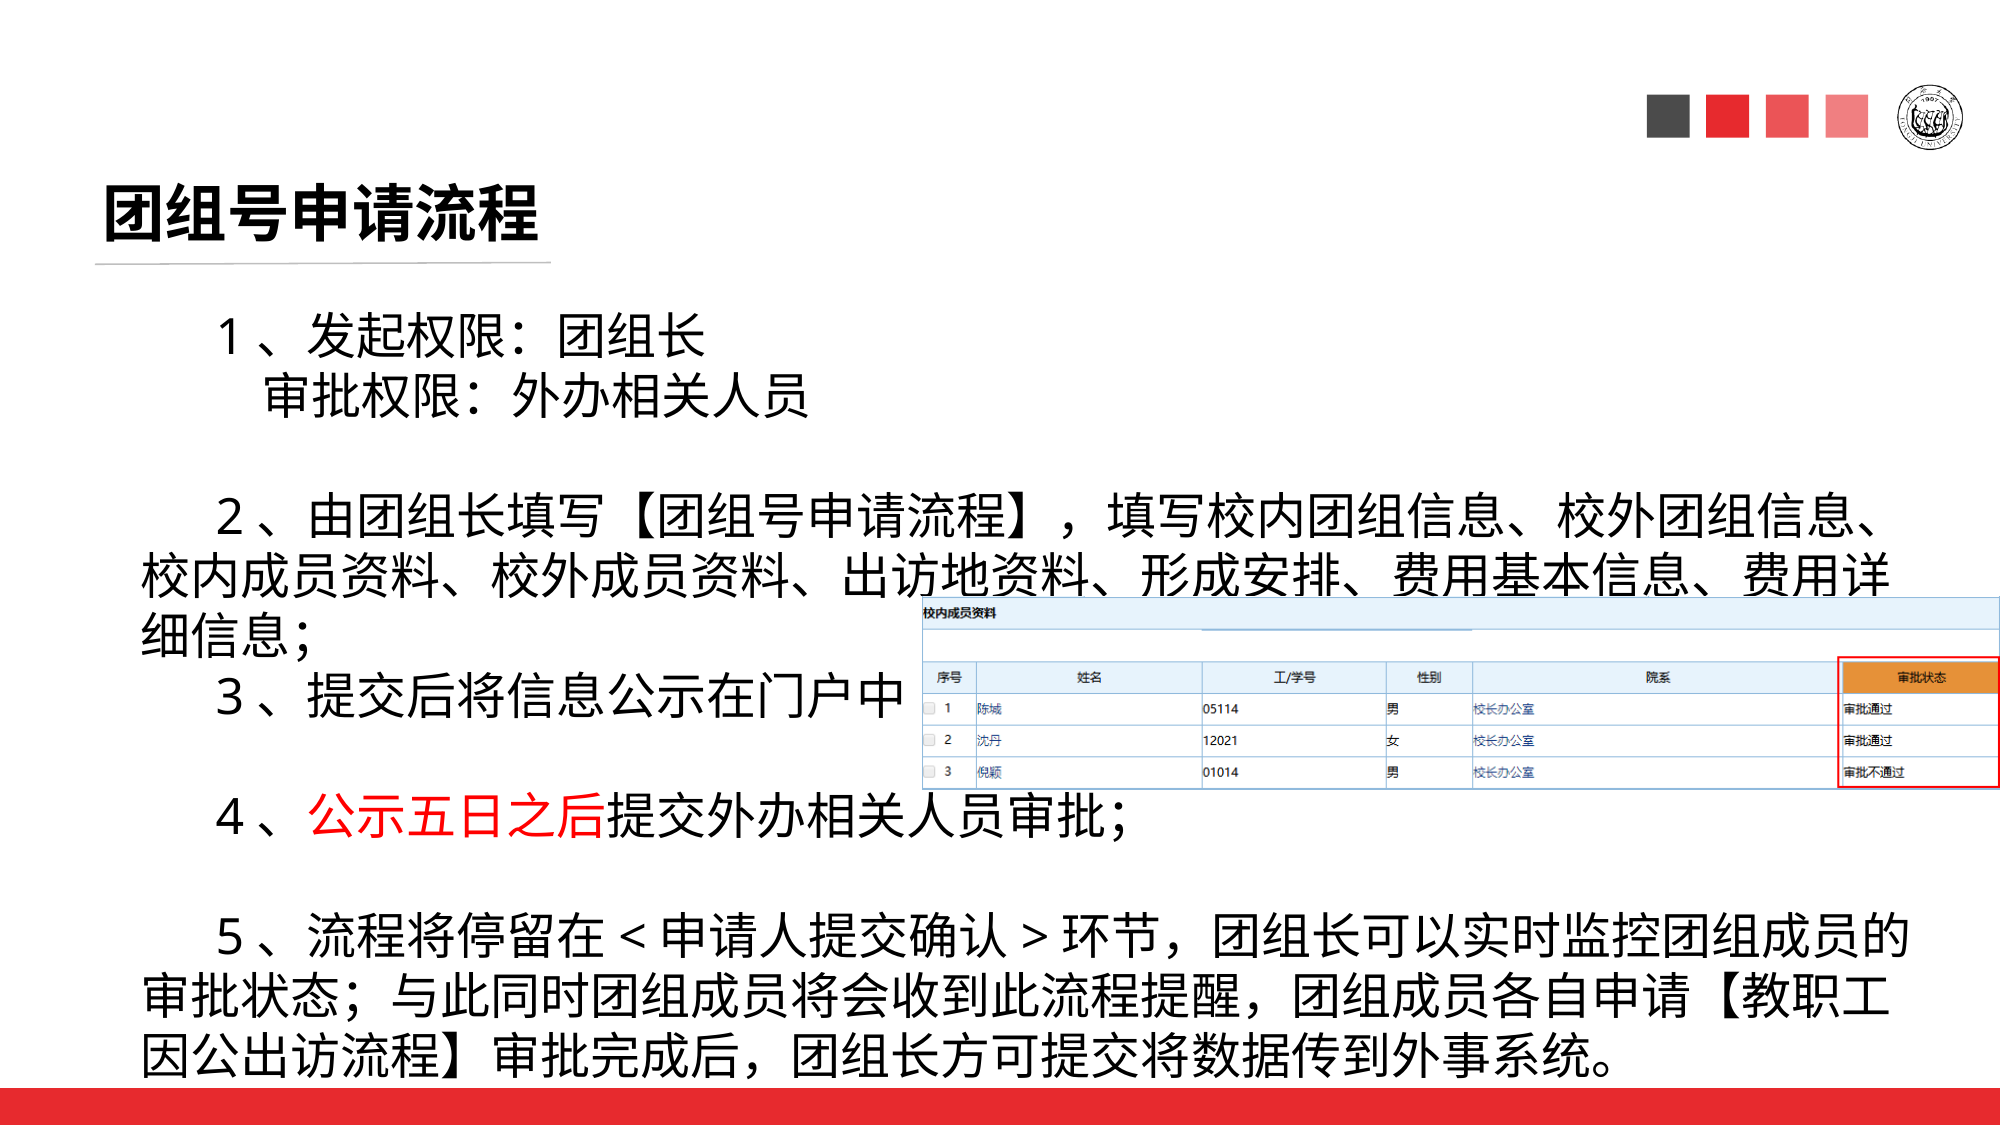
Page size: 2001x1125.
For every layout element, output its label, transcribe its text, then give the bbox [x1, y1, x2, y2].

text_box [1706, 94, 1750, 138]
picture [1889, 79, 1969, 153]
text_box 团组号申请流程 [87, 166, 1690, 256]
text_box [1825, 94, 1869, 138]
text_box [1765, 94, 1809, 138]
text_box [0, 1088, 2000, 1125]
text_box [1646, 94, 1690, 138]
text_box 1、发起权限：团组长 审批权限：外办相关人员 2、由团组长填写【团组号申请流程】，填写校内团组信息、校外团组信息、校内成员资料、校外成员资料、出访地资料、形成安排、费用基本信息、费用详细信息； 3、提交后将信息公示在门户中 4、公示五日之后提交外办相关人员审批； 5、流程将停留在<申请人提交确认>环节，团组长可以实时监控团组成员的审批状态；与此同时团组成员将会收到此流程提醒，团组成员各自申请【教职工因公出访流程】审批完成后，团组长方可提交将数据传到外事系统。 [125, 297, 1939, 1093]
picture [921, 596, 2000, 790]
